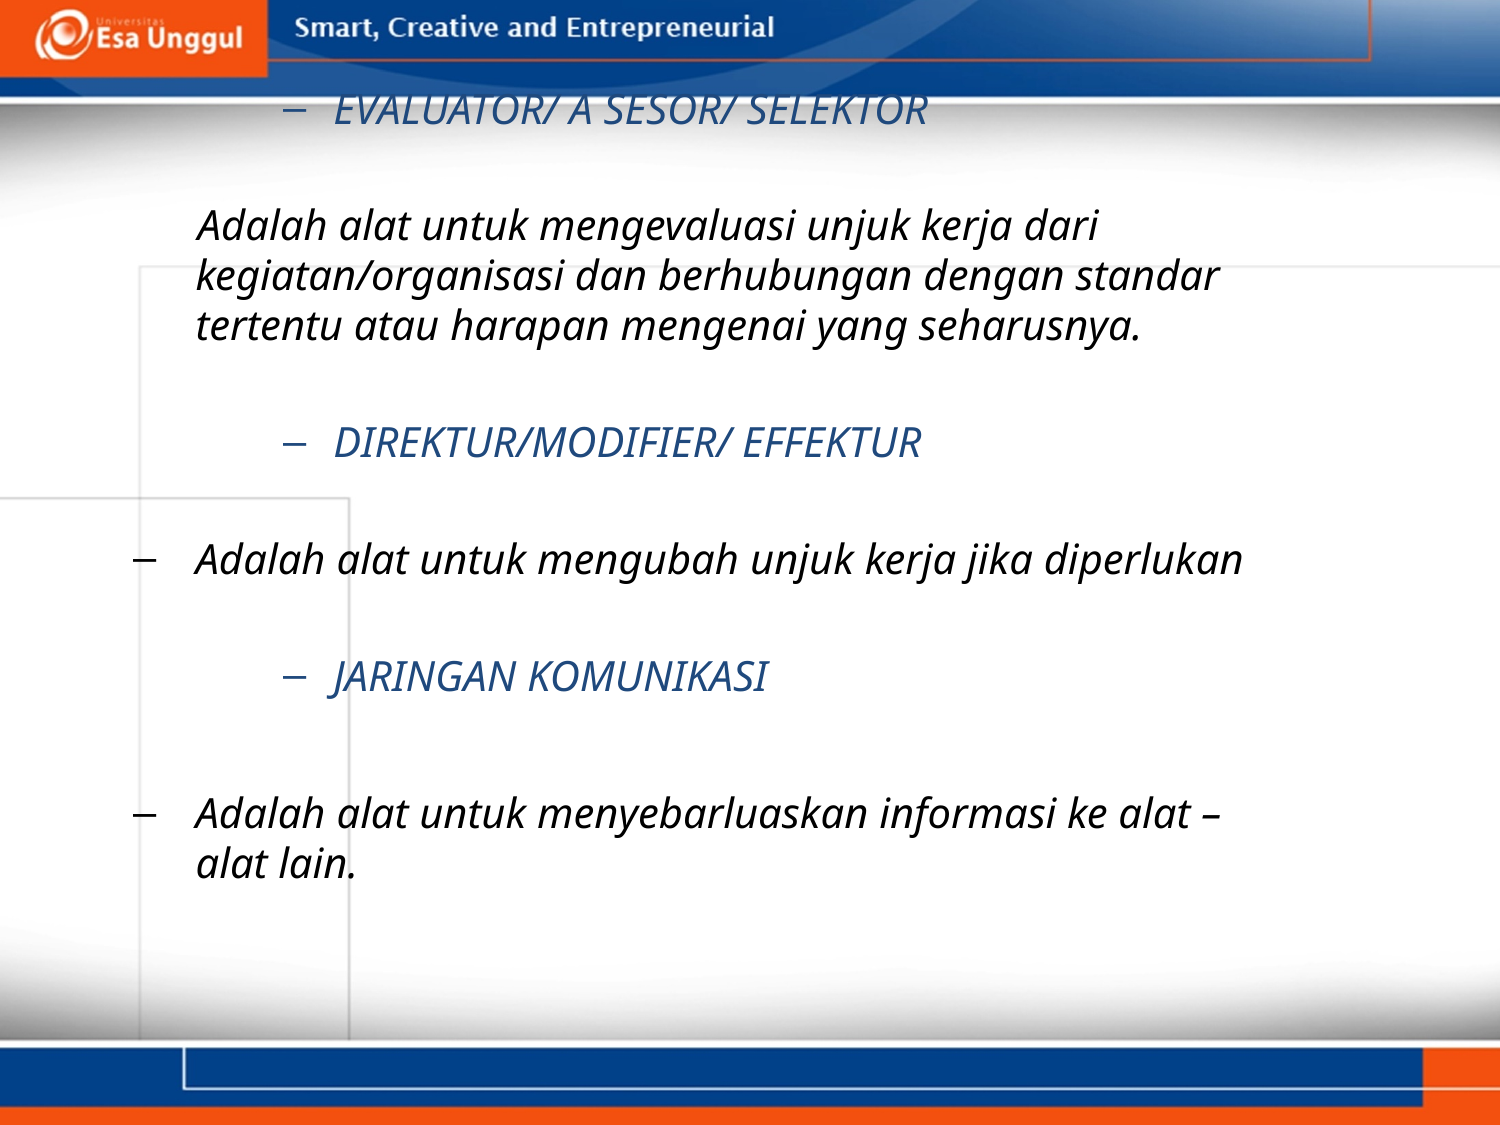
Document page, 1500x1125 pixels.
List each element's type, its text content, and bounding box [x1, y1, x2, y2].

list EVALUATOR/ A SESOR/ SELEKTOR Adalah alat untuk mengevaluasi unjuk kerja dari kegiatan/organisasi dan berhubungan dengan standar tertentu atau harapan mengenai yang seharusnya. DIREKTUR/MODIFIER/ EFFEKTUR Adalah alat untuk mengubah unjuk kerja jika diperlukan JARINGAN KOMUNIKASI Adalah alat untuk menyebarluaskan informasi ke alat – alat lain. [43, 75, 1275, 950]
picture [0, 0, 1500, 1125]
